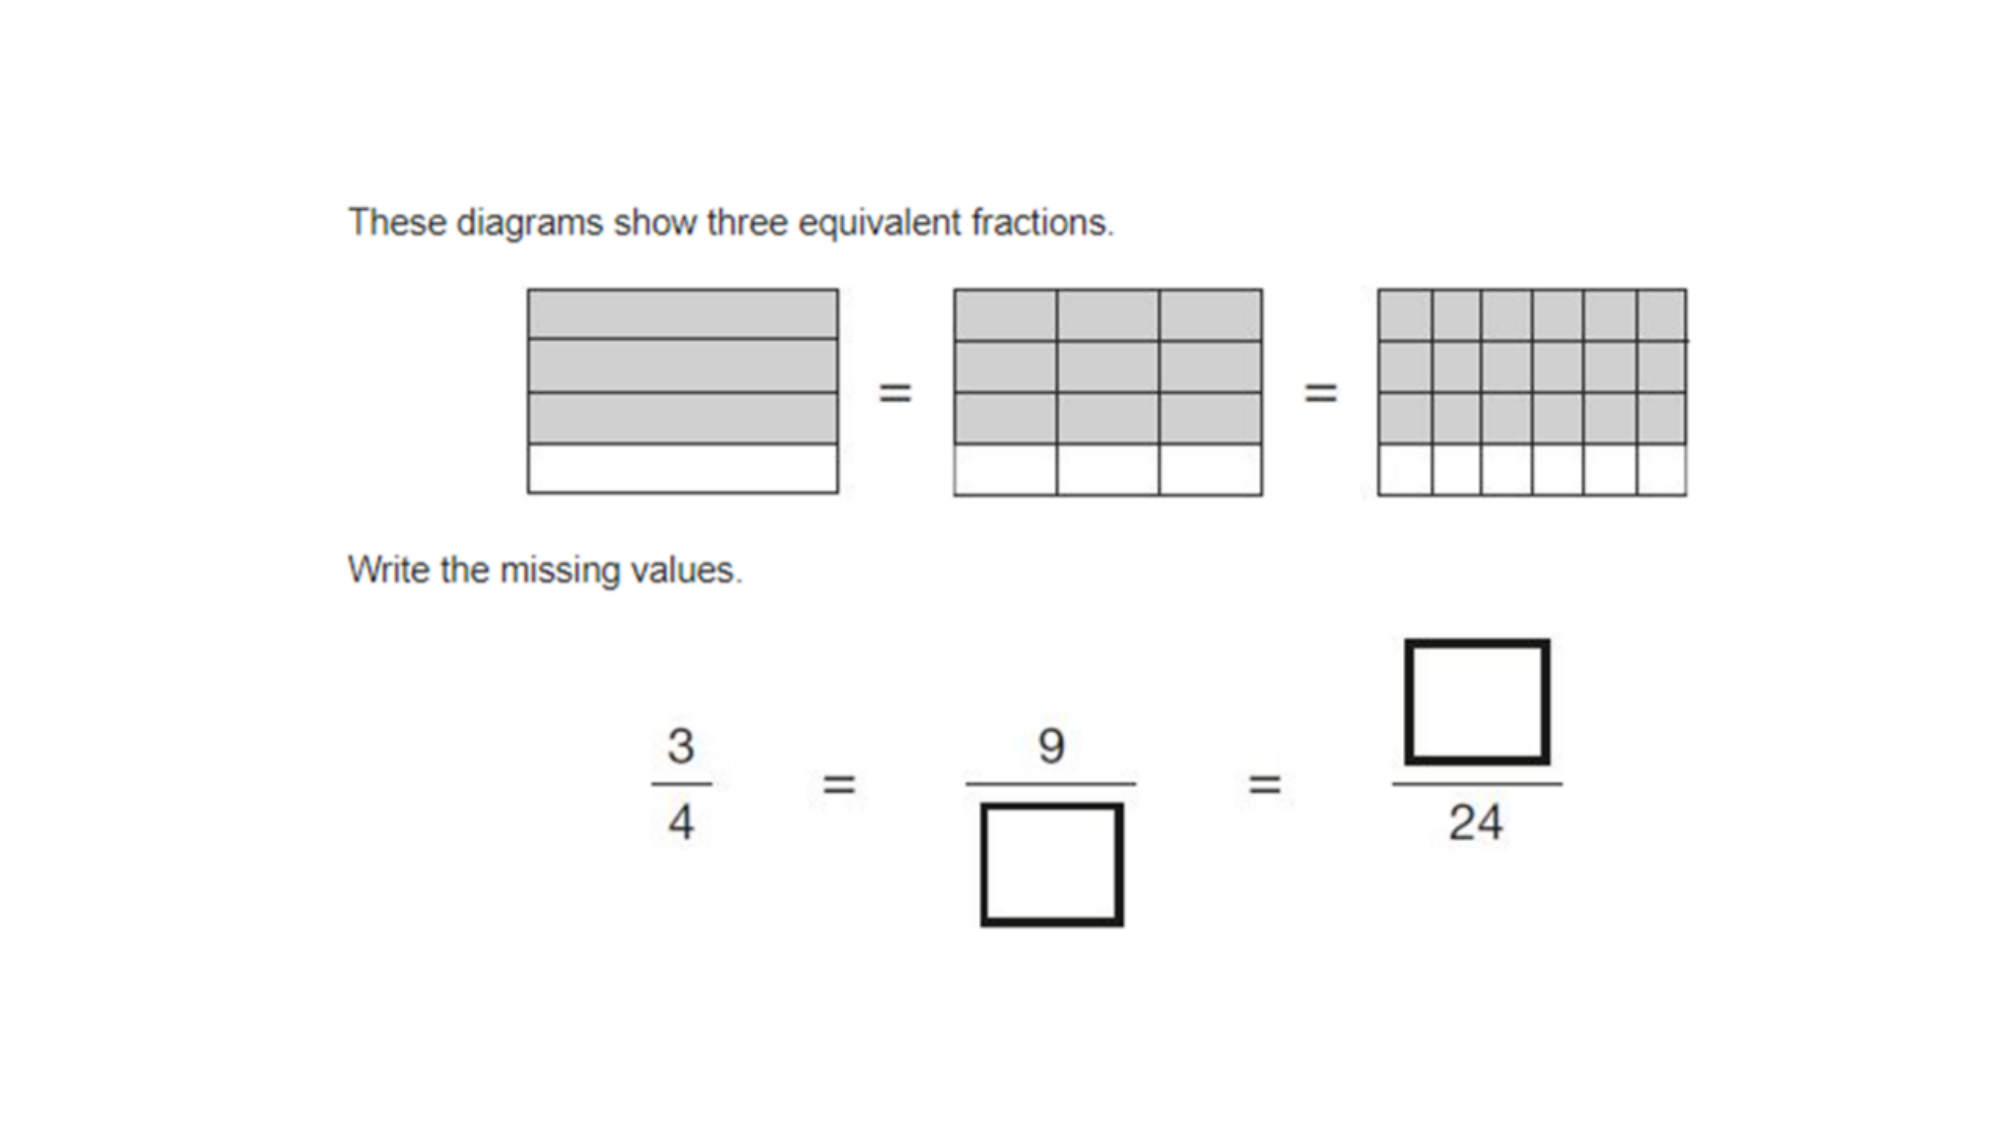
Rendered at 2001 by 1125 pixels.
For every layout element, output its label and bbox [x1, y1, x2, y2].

picture [257, 148, 1743, 977]
